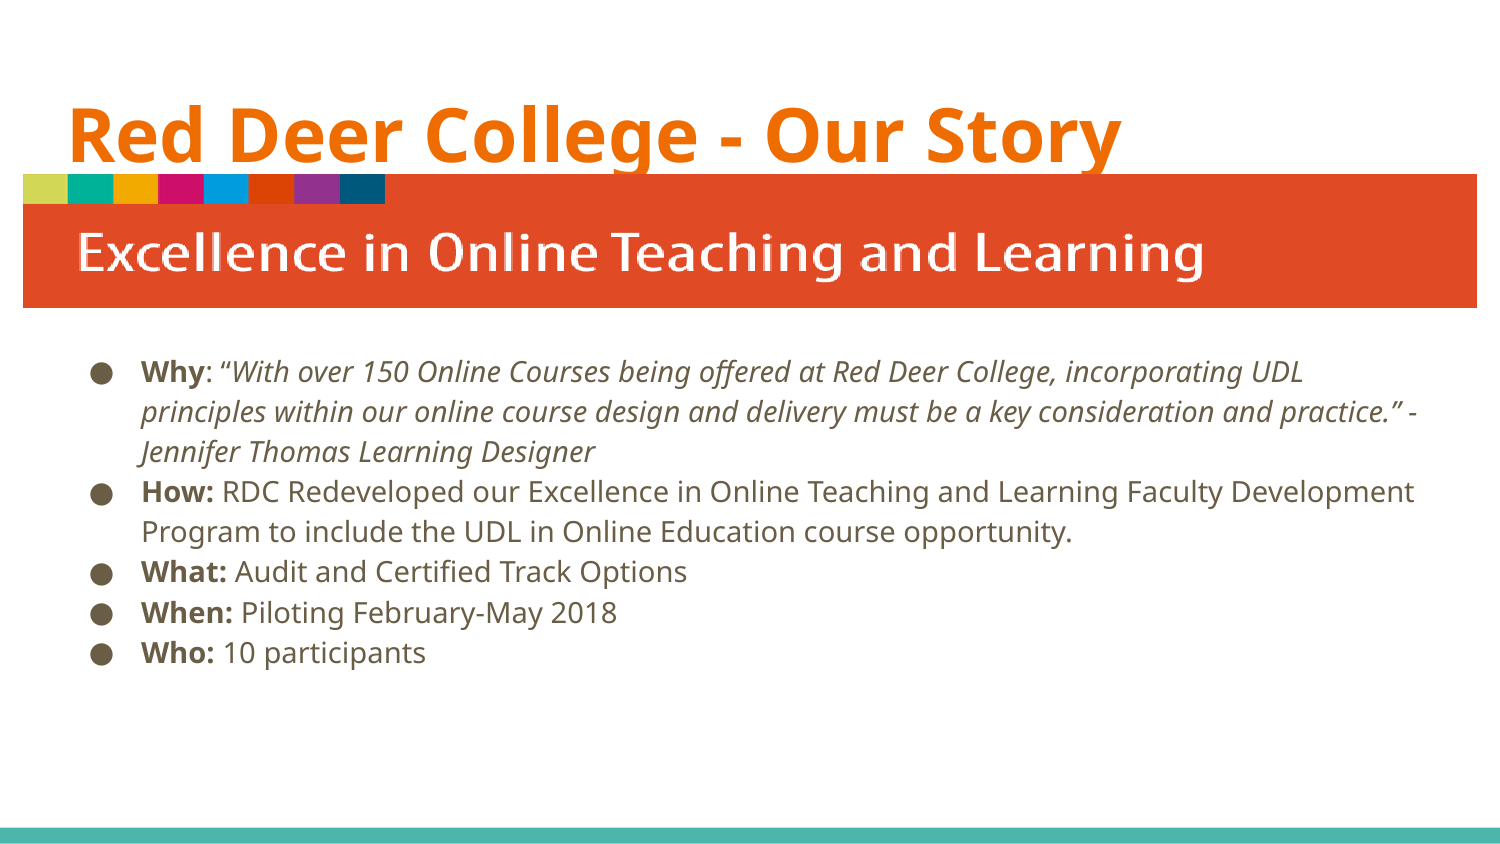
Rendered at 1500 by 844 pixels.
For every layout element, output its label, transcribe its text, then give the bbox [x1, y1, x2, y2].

title Red Deer College - Our Story [50, 72, 1450, 171]
picture [23, 173, 1477, 308]
list Why: “With over 150 Online Courses being offered at Red Deer College, incorporating UDL principles within our online course design and delivery must be a key consideration and practice.” -Jennifer Thomas Learning Designer How: RDC Redeveloped our Excellence in Online Teaching and Learning Faculty Development Program to include the UDL in Online Education course opportunity. What: Audit and Certified Track Options When: Piloting February-May 2018 Who: 10 participants [50, 332, 1450, 844]
